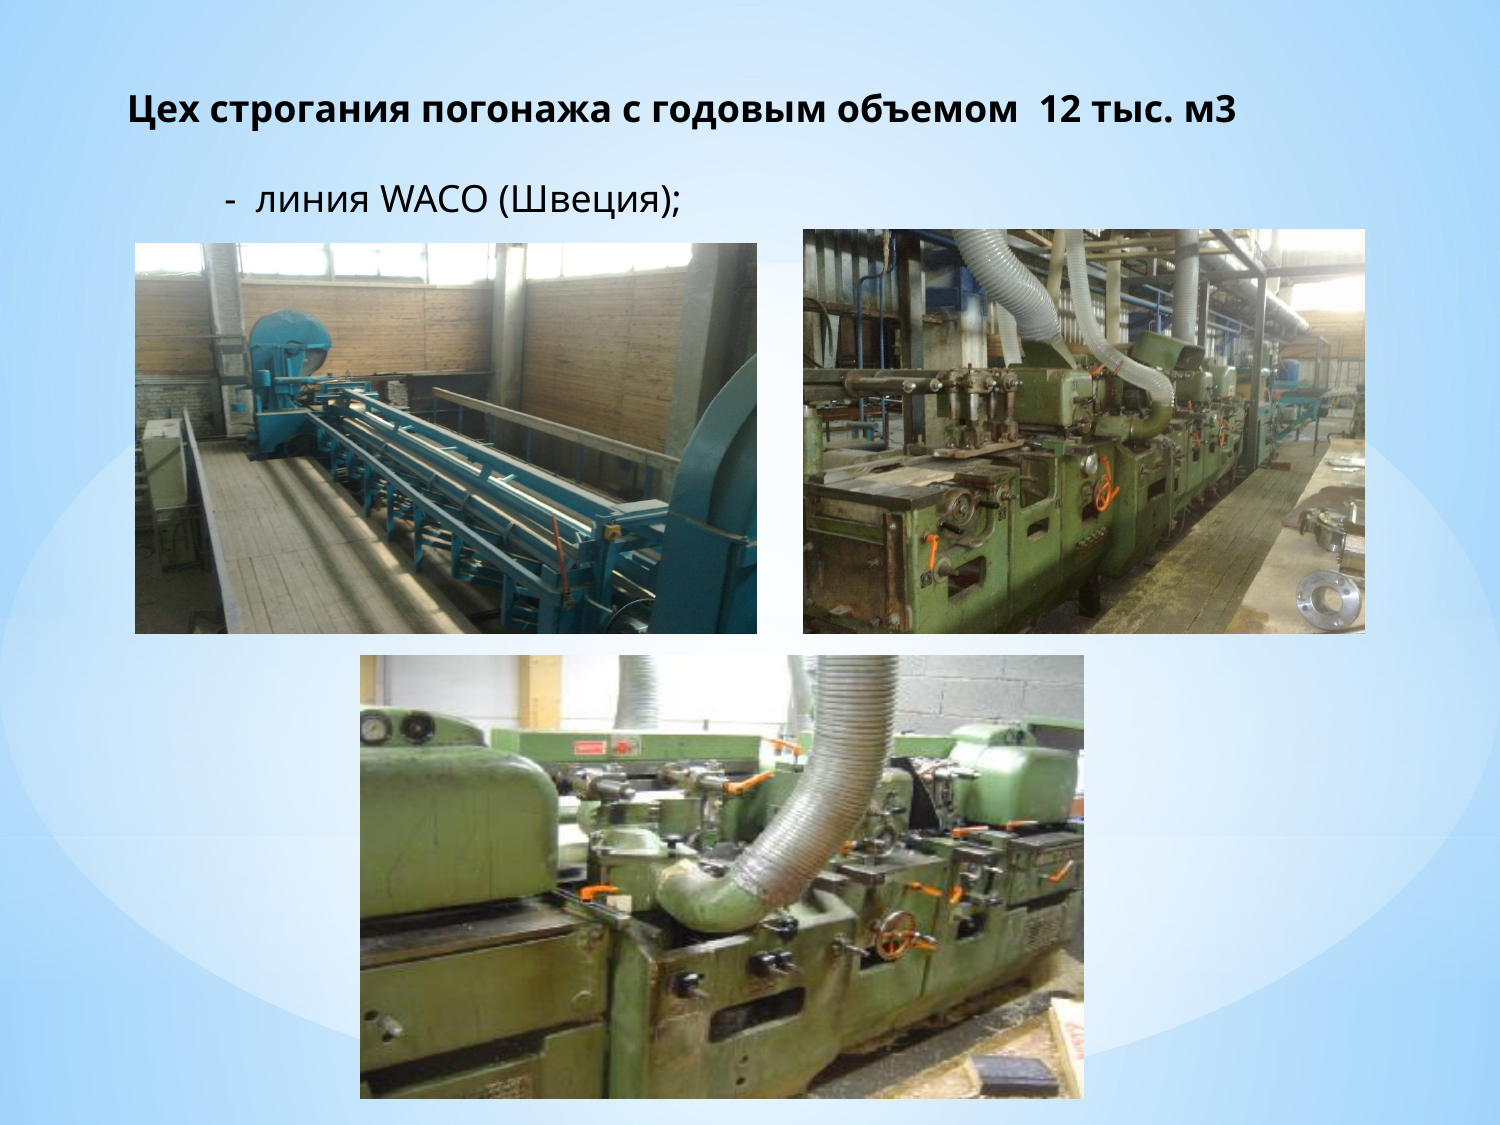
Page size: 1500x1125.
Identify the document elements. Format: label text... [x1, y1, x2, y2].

picture [803, 229, 1365, 634]
picture [359, 655, 1084, 1100]
picture [135, 243, 758, 634]
text_box Цех строгания погонажа с годовым объемом 12 тыс. м3 - линия WACO (Швеция); [112, 78, 1329, 228]
